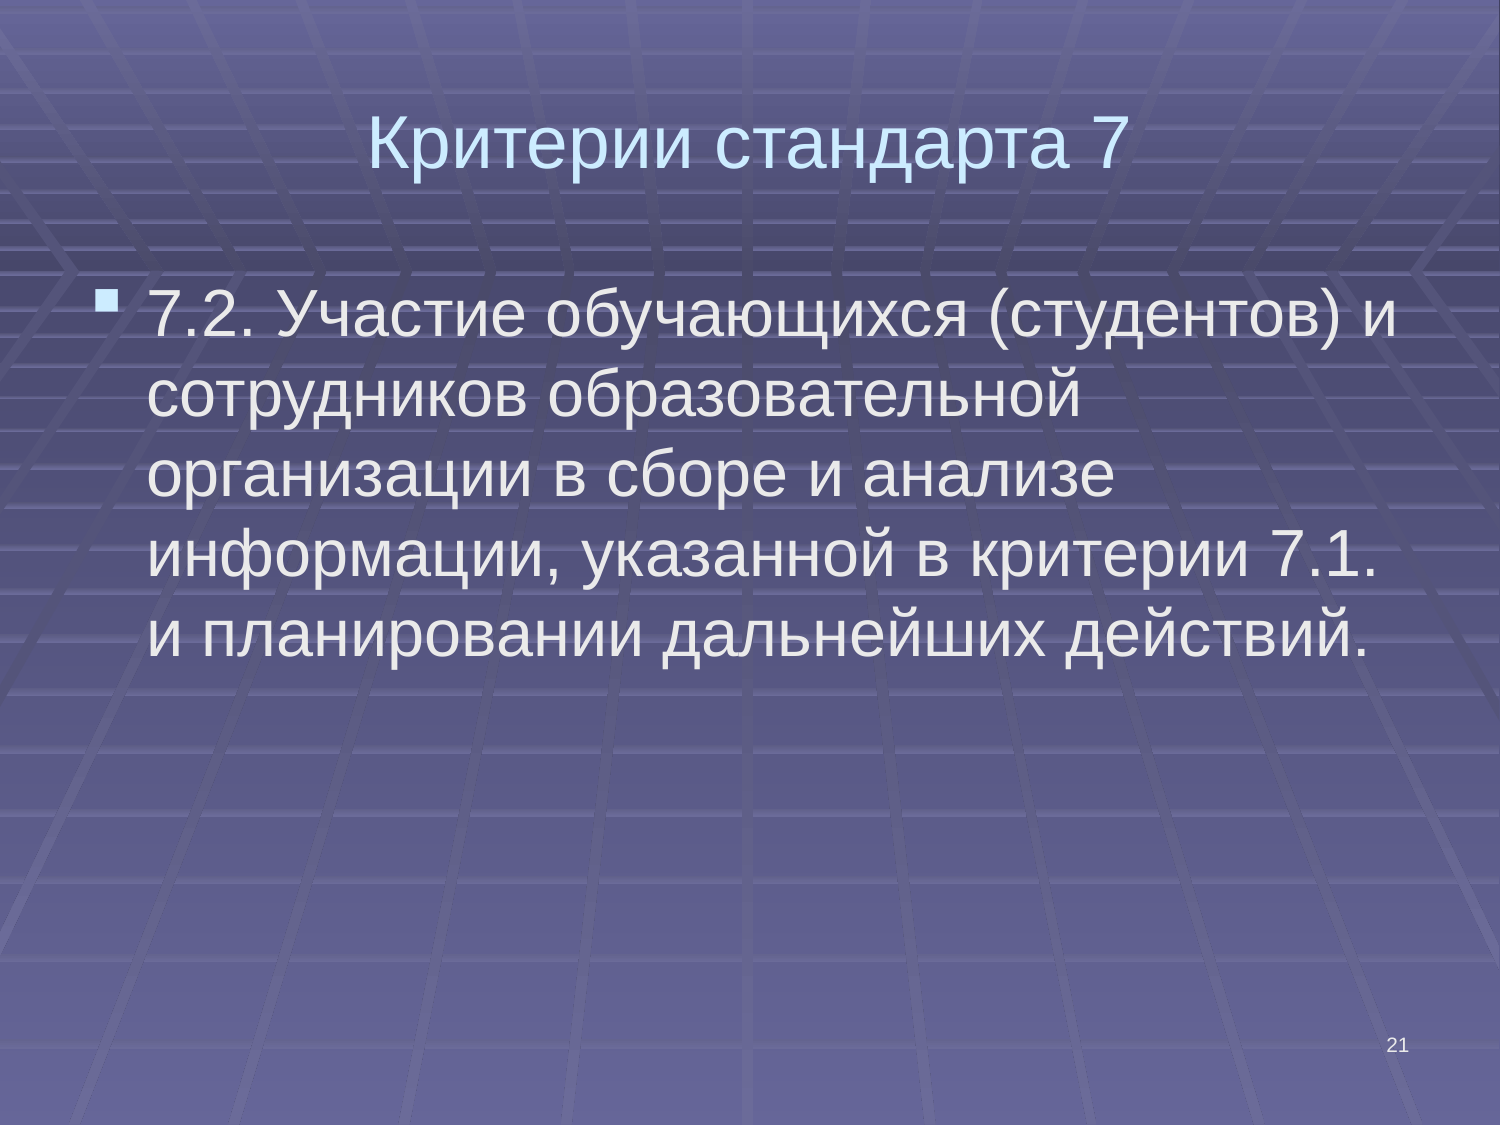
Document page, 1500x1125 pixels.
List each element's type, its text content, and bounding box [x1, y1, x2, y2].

slide_number 21 [1074, 1023, 1425, 1103]
title Критерии стандарта 7 [74, 44, 1425, 233]
list 7.2. Участие обучающихся (студентов) и сотрудников образовательной организации в сборе и анализе информации, указанной в критерии 7.1. и планировании дальнейших действий. [74, 261, 1425, 1001]
